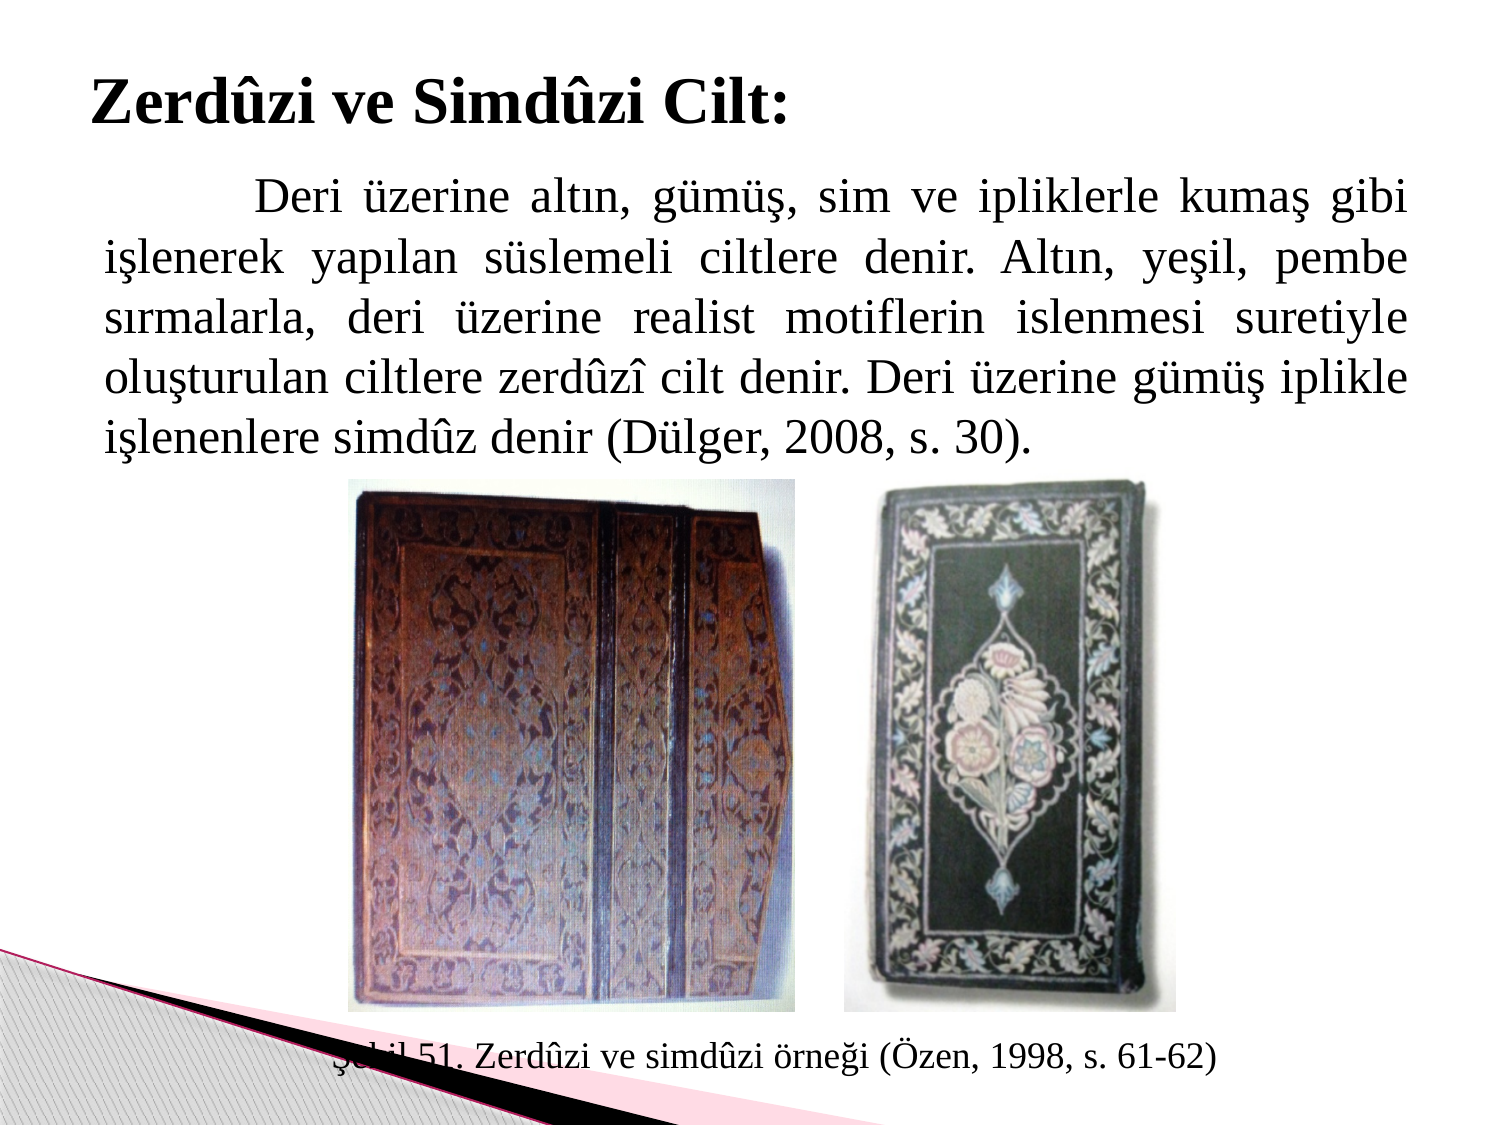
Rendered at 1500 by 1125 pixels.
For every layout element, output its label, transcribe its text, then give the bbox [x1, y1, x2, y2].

picture [348, 479, 795, 1012]
list Deri üzerine altın, gümüş, sim ve ipliklerle kumaş gibi işlenerek yapılan süslemeli ciltlere denir. Altın, yeşil, pembe sırmalarla, deri üzerine realist motiflerin islenmesi suretiyle oluşturulan ciltlere zerdûzî cilt denir. Deri üzerine gümüş iplikle işlenenlere simdûz denir (Dülger, 2008, s. 30). [29, 149, 1425, 1125]
picture [844, 467, 1176, 1012]
text_box Şekil 51. Zerdûzi ve simdûzi örneği (Özen, 1998, s. 61-62) [315, 1023, 1234, 1084]
title Zerdûzi ve Simdûzi Cilt: [75, 45, 1425, 149]
